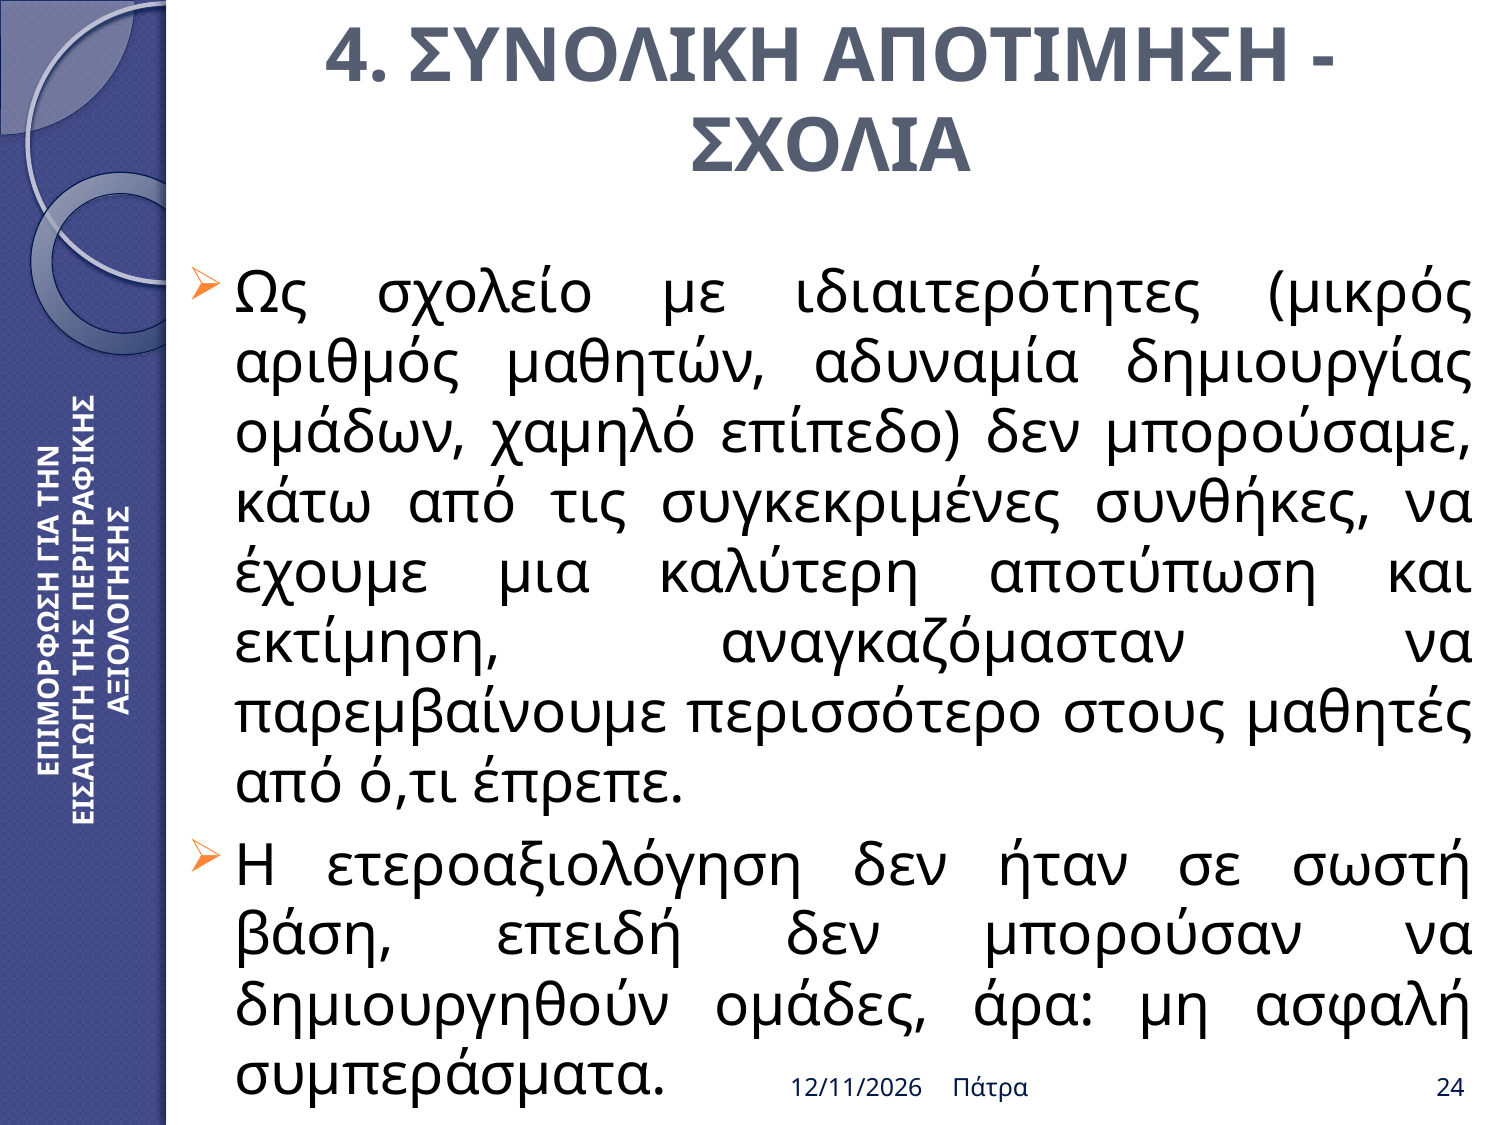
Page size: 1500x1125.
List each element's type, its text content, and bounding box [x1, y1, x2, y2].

footer Πάτρα [937, 1034, 1413, 1113]
list Ως σχολείο με ιδιαιτερότητες (μικρός αριθμός μαθητών, αδυναμία δημιουργίας ομάδων, χαμηλό επίπεδο) δεν μπορούσαμε, κάτω από τις συγκεκριμένες συνθήκες, να έχουμε μια καλύτερη αποτύπωση και εκτίμηση, αναγκαζόμασταν να παρεμβαίνουμε περισσότερο στους μαθητές από ό,τι έπρεπε. Η ετεροαξιολόγηση δεν ήταν σε σωστή βάση, επειδή δεν μπορούσαν να δημιουργηθούν ομάδες, άρα: μη ασφαλή συμπεράσματα. [159, 246, 1488, 1035]
title 4. ΣΥΝΟΛΙΚΗ ΑΠΟΤΙΜΗΣΗ - ΣΧΟΛΙΑ [196, 3, 1466, 191]
text_box ΕΠΙΜΟΡΦΩΣΗ ΓΙΑ ΤΗΝ ΕΙΣΑΓΩΓΗ ΤΗΣ ΠΕΡΙΓΡΑΦΙΚΗΣ ΑΞΙΟΛΟΓΗΣΗΣ [17, 361, 142, 861]
slide_number 24 [1413, 1034, 1488, 1113]
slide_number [587, 1034, 937, 1113]
